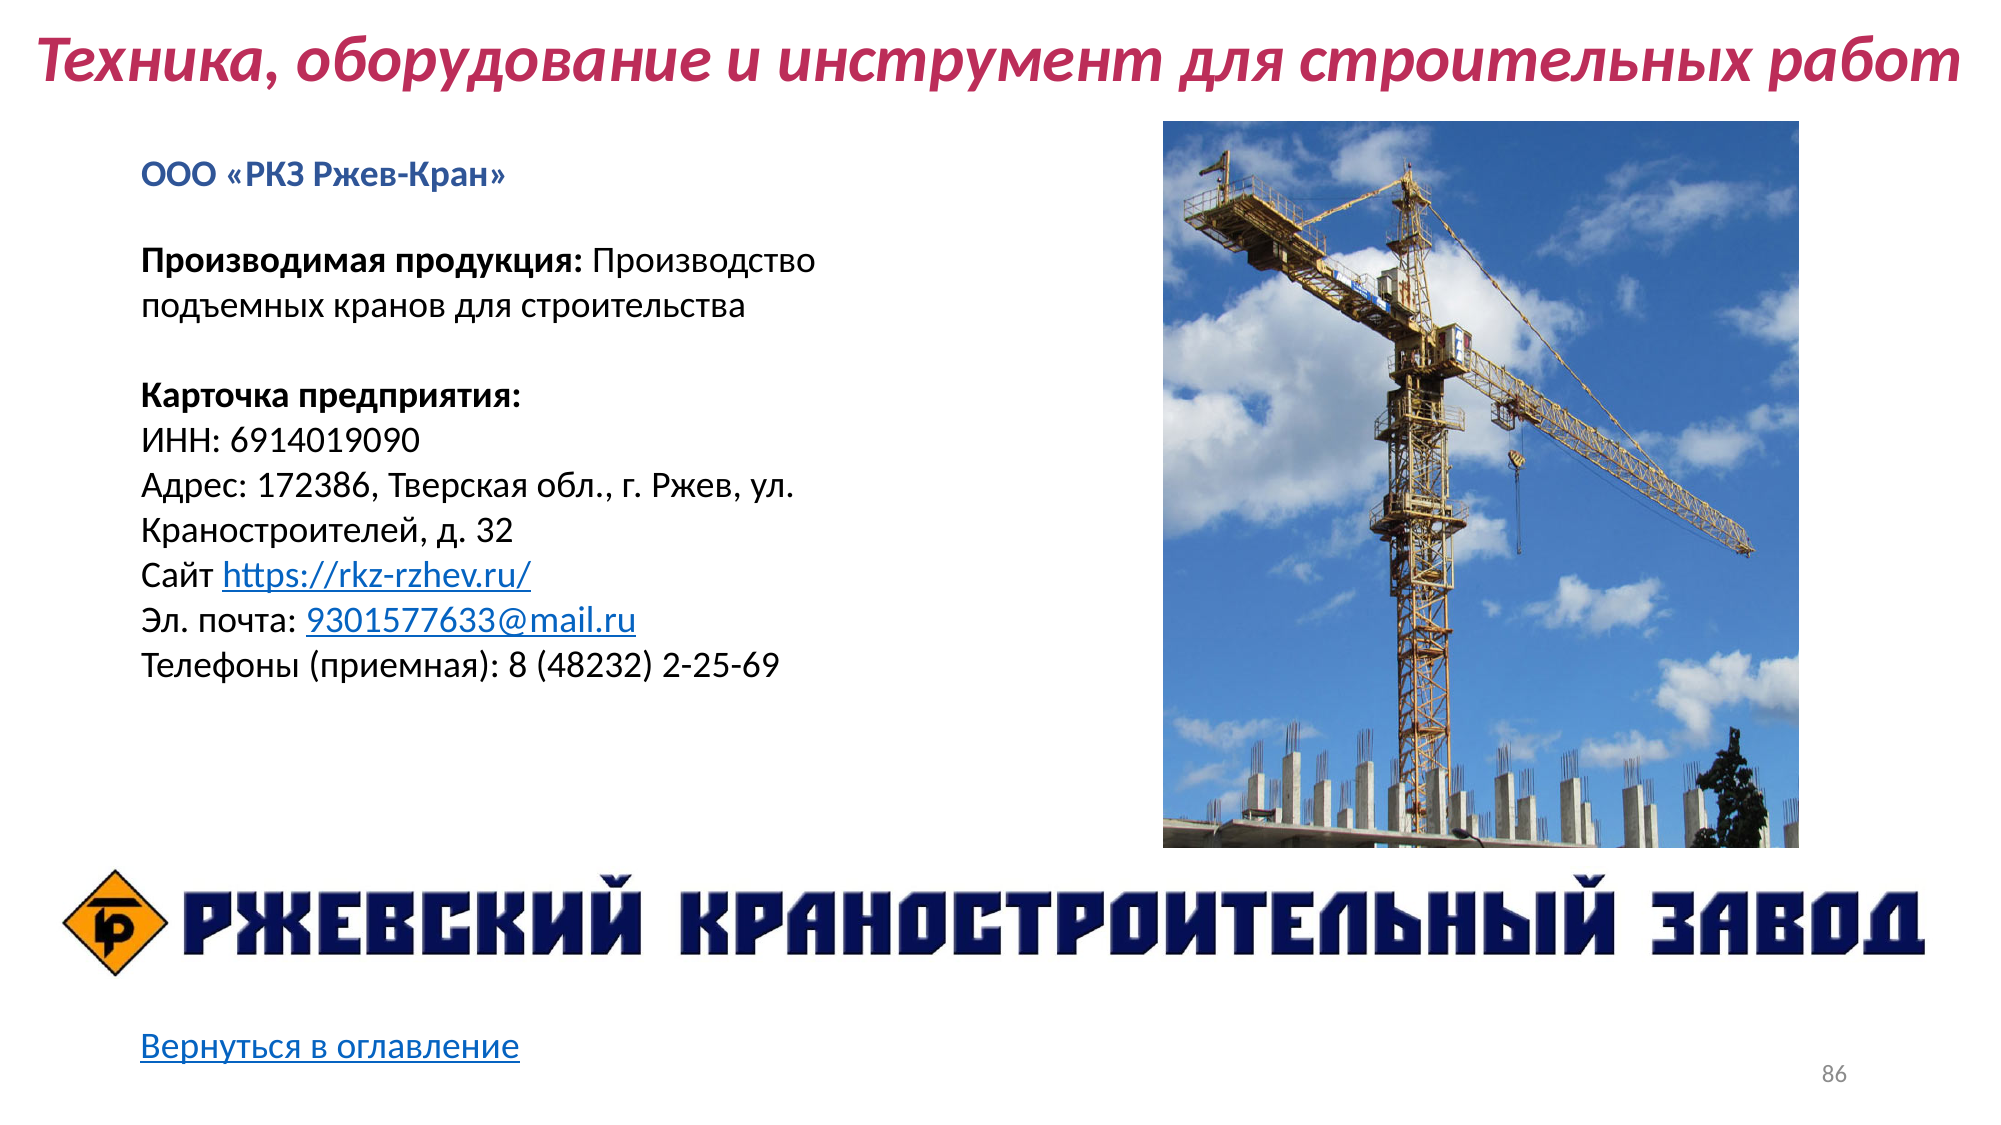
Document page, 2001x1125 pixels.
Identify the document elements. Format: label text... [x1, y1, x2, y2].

slide_number 86 [1412, 1042, 1863, 1103]
picture [1163, 121, 1799, 848]
text_box Техника, оборудование и инструмент для строительных работ [0, 7, 2000, 102]
text_box ООО «РКЗ Ржев-Кран» Производимая продукция: Производство подъемных кранов для строительства Карточка предприятия: ИНН: 6914019090 Адрес: 172386, Тверская обл., г. Ржев, ул. Краностроителей, д. 32 Сайт https://rkz-rzhev.ru/ Эл. почта: 9301577633@mail.ru Телефоны (приемная): 8 (48232) 2-25-69 [126, 146, 974, 866]
picture [49, 866, 1950, 979]
text_box Вернуться в оглавление [114, 1013, 546, 1073]
